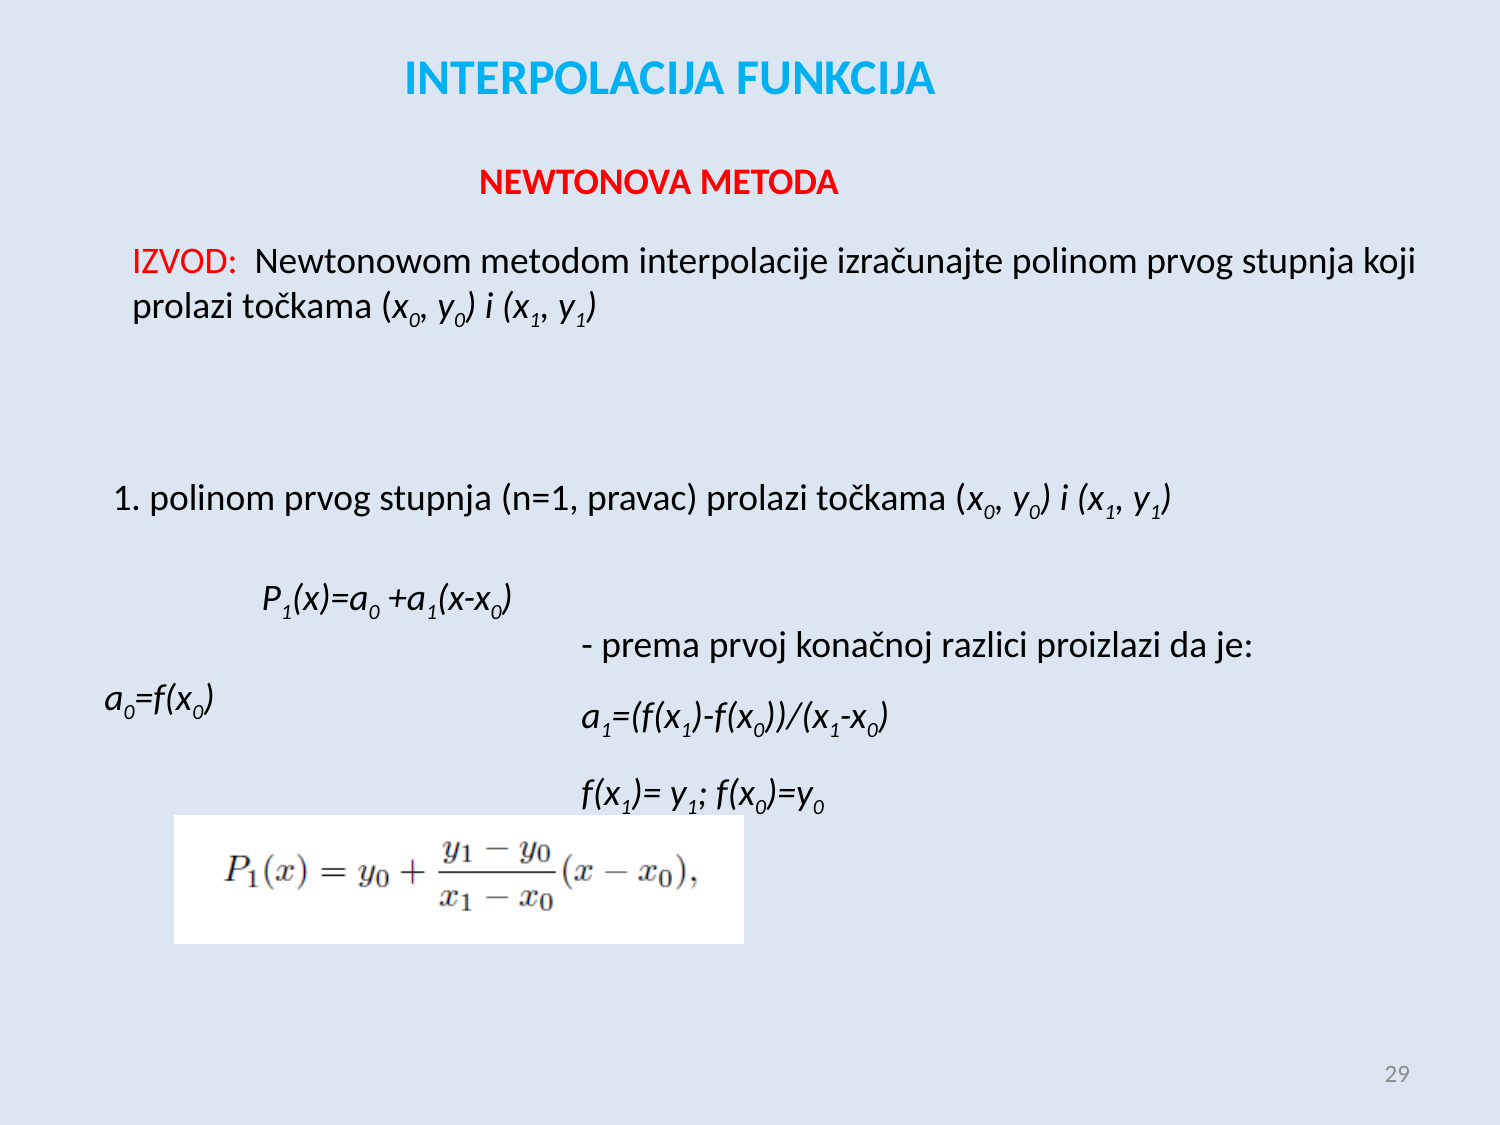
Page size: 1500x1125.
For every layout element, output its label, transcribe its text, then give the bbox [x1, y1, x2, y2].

slide_number 29 [1074, 1042, 1425, 1103]
text_box 1. polinom prvog stupnja (n=1, pravac) prolazi točkama (x0, y0) i (x1, y1) [97, 465, 1187, 532]
text_box P1(x)=a0 +a1(x-x0) [246, 565, 528, 632]
text_box - prema prvoj konačnoj razlici proizlazi da je: a1=(f(x1)-f(x0))/(x1-x0) f(x1)= y1; f(x0)=y0 [566, 590, 1270, 827]
text_box NEWTONOVA METODA [464, 149, 855, 210]
picture [174, 815, 744, 944]
text_box a0=f(x0) [89, 665, 230, 732]
text_box IZVOD: Newtonowom metodom interpolacije izračunajte polinom prvog stupnja koji prolazi točkama (x0, y0) i (x1, y1) [117, 228, 1450, 385]
text_box INTERPOLACIJA FUNKCIJA [389, 37, 952, 113]
